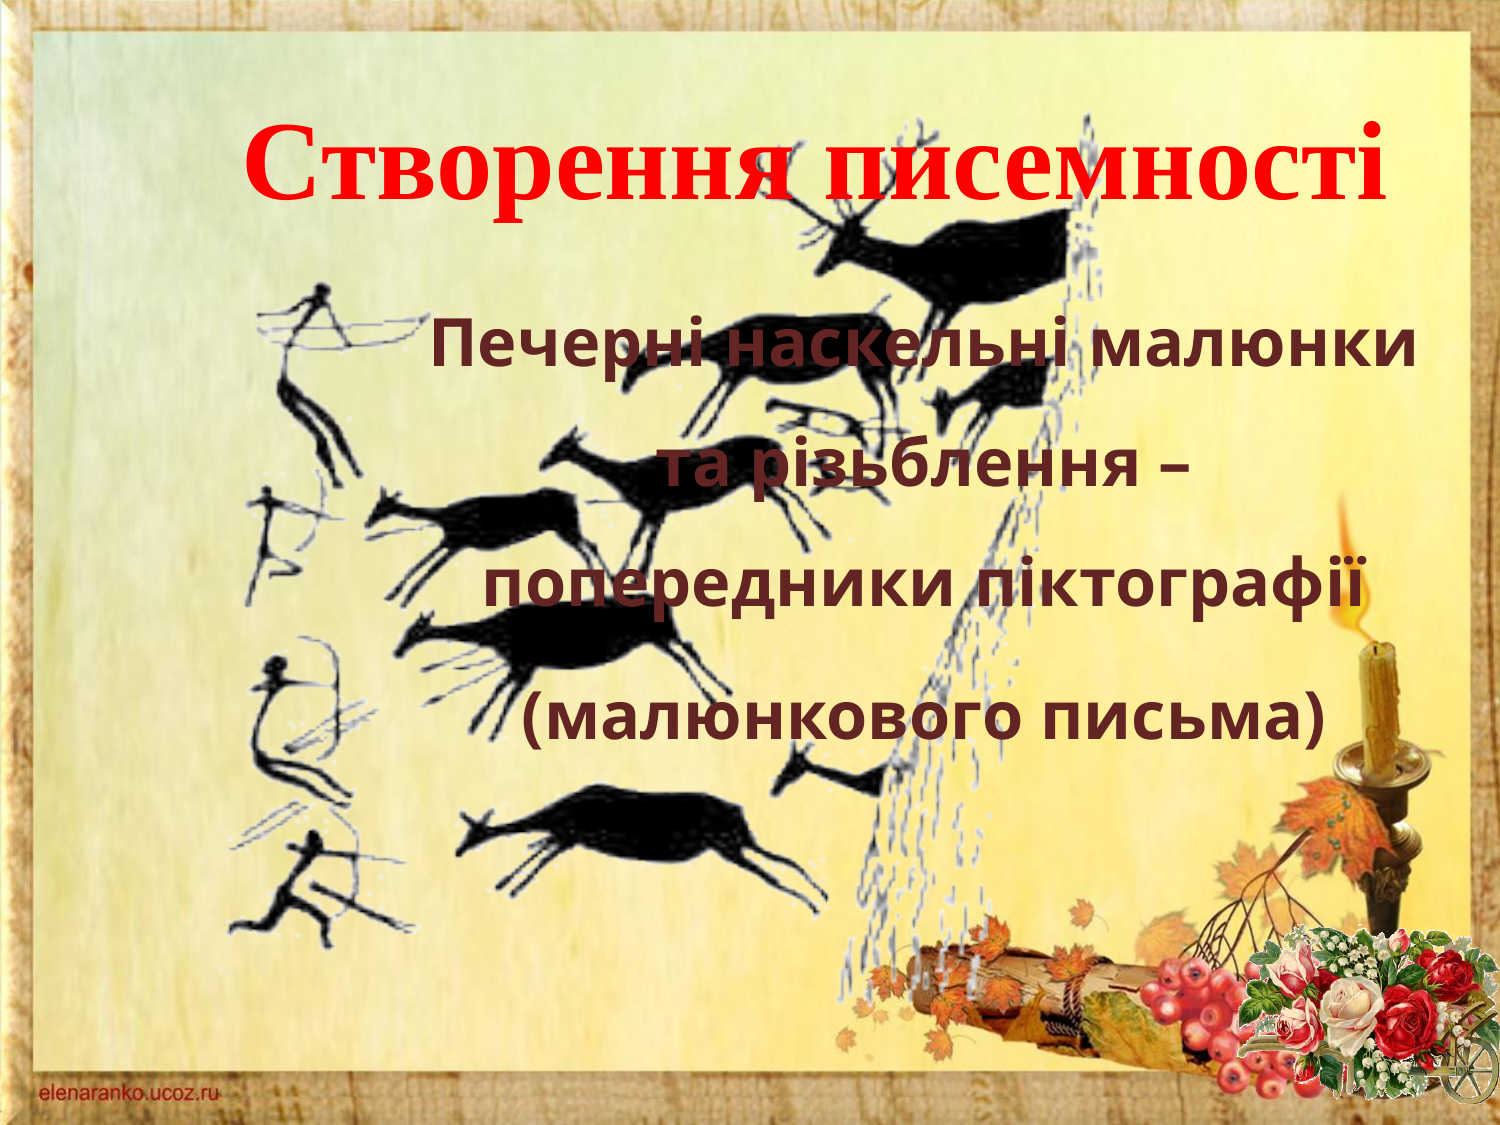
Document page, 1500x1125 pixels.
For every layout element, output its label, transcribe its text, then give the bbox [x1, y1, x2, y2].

subtitle Печерні наскельні малюнки та різьблення – попередники піктографії (малюнкового письма) [1128, 252, 1449, 811]
picture [0, 0, 1500, 1125]
text_box Створення писемності [182, 79, 1447, 230]
